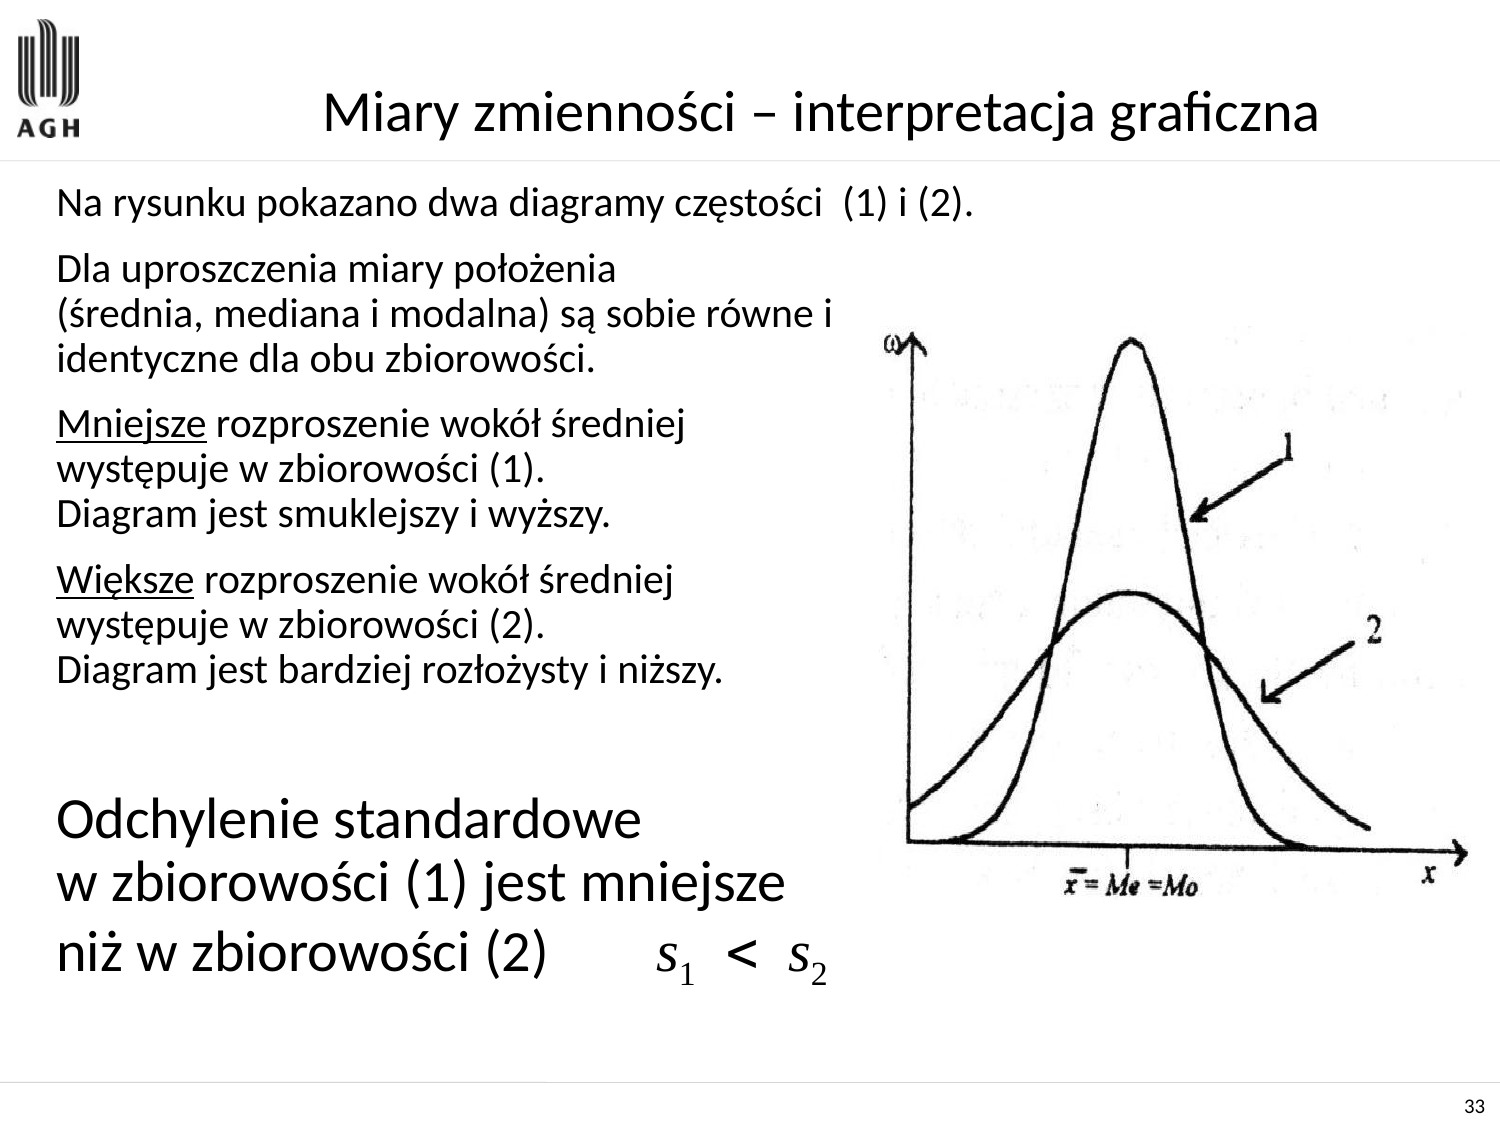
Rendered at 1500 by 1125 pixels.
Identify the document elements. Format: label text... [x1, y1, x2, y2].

picture [17, 19, 79, 138]
list Na rysunku pokazano dwa diagramy częstości (1) i (2). Dla uproszczenia miary położenia (średnia, mediana i modalna) są sobie równe i identyczne dla obu zbiorowości. Mniejsze rozproszenie wokół średniej występuje w zbiorowości (1). Diagram jest smuklejszy i wyższy. Większe rozproszenie wokół średniej występuje w zbiorowości (2). Diagram jest bardziej rozłożysty i niższy. Odchylenie standardowe w zbiorowości (1) jest mniejsze niż w zbiorowości (2) s1  s2 [41, 172, 1034, 1030]
title Miary zmienności – interpretacja graficzna [229, 30, 1414, 186]
picture [879, 325, 1471, 904]
